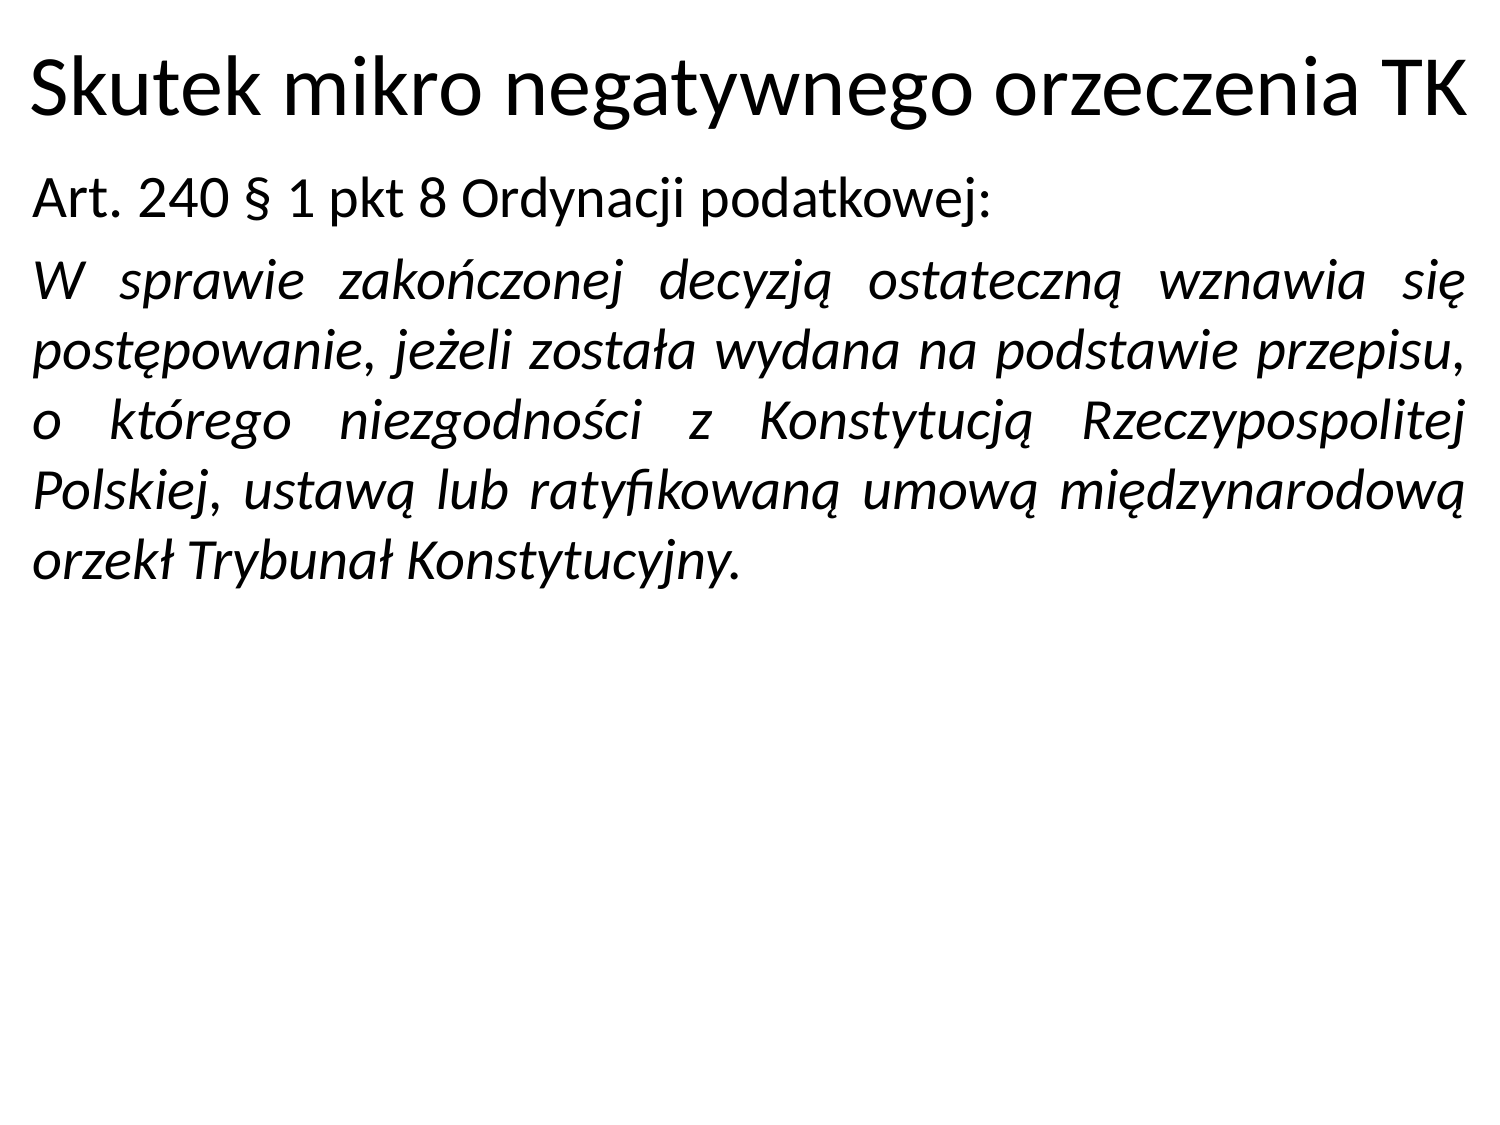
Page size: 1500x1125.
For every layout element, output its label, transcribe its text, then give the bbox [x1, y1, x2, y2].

list Art. 240 § 1 pkt 8 Ordynacji podatkowej: W sprawie zakończonej decyzją ostateczną wznawia się postępowanie, jeżeli została wydana na podstawie przepisu, o którego niezgodności z Konstytucją Rzeczypospolitej Polskiej, ustawą lub ratyfikowaną umową międzynarodową orzekł Trybunał Konstytucyjny. [17, 149, 1483, 1125]
title Skutek mikro negatywnego orzeczenia TK [0, 16, 1500, 146]
